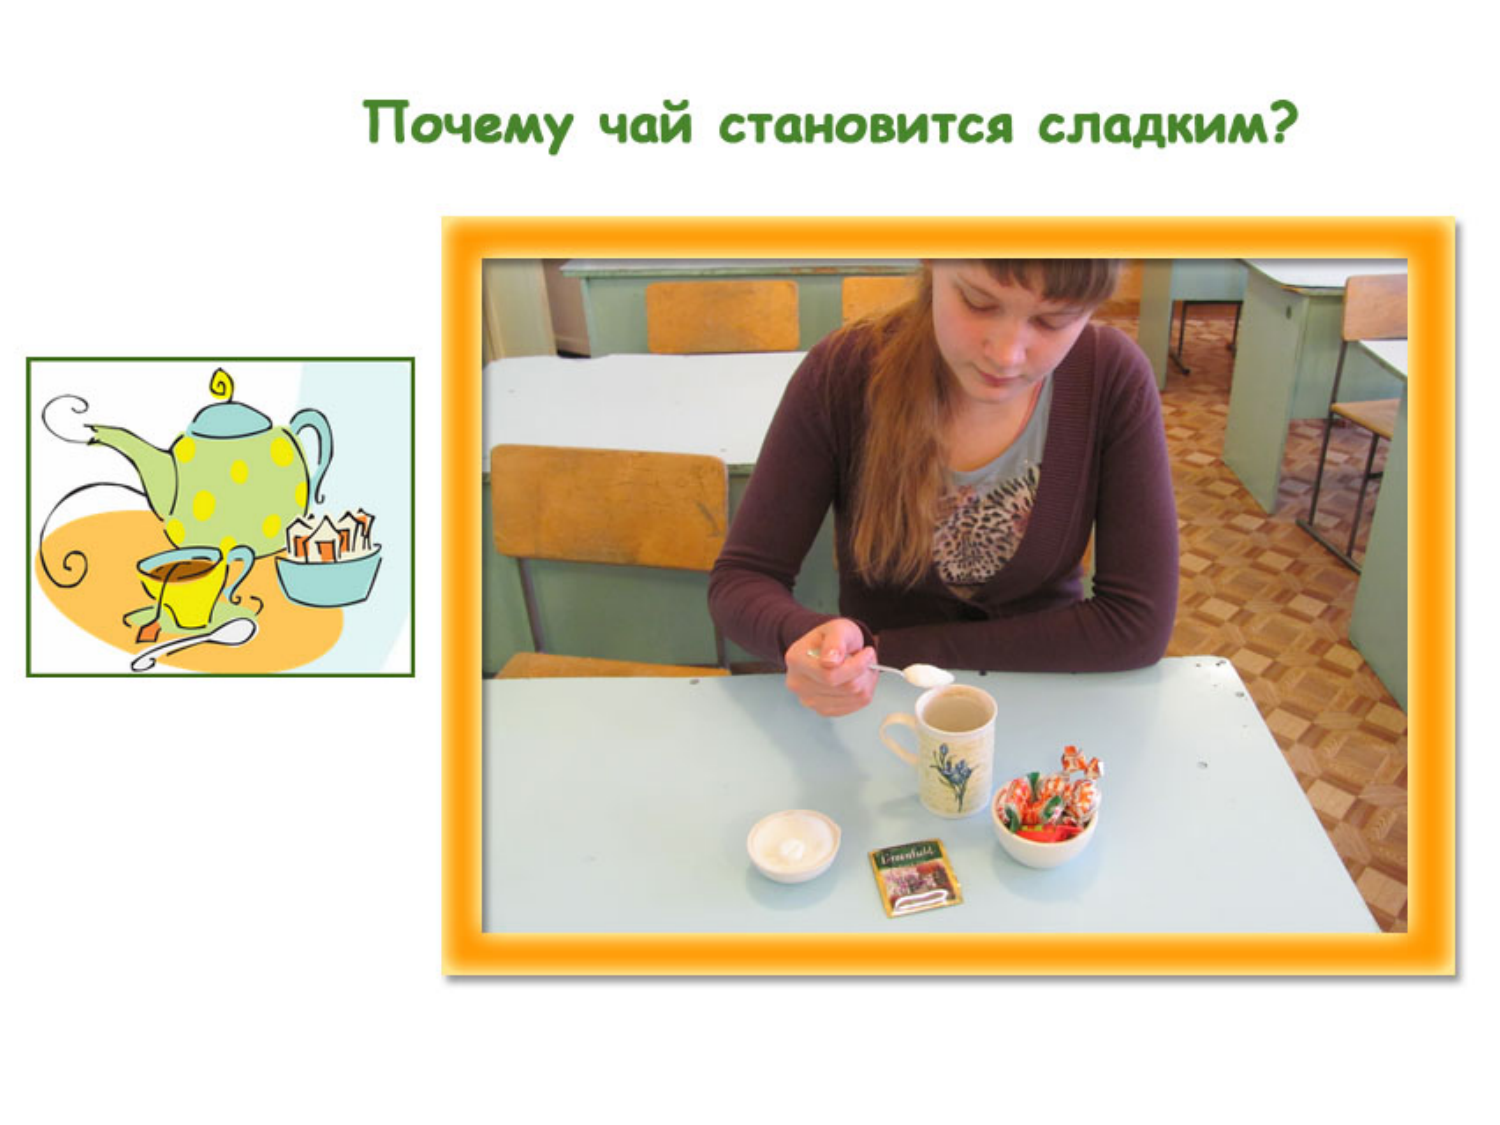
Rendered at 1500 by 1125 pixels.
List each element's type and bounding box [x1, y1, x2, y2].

list [0, 35, 1496, 1083]
